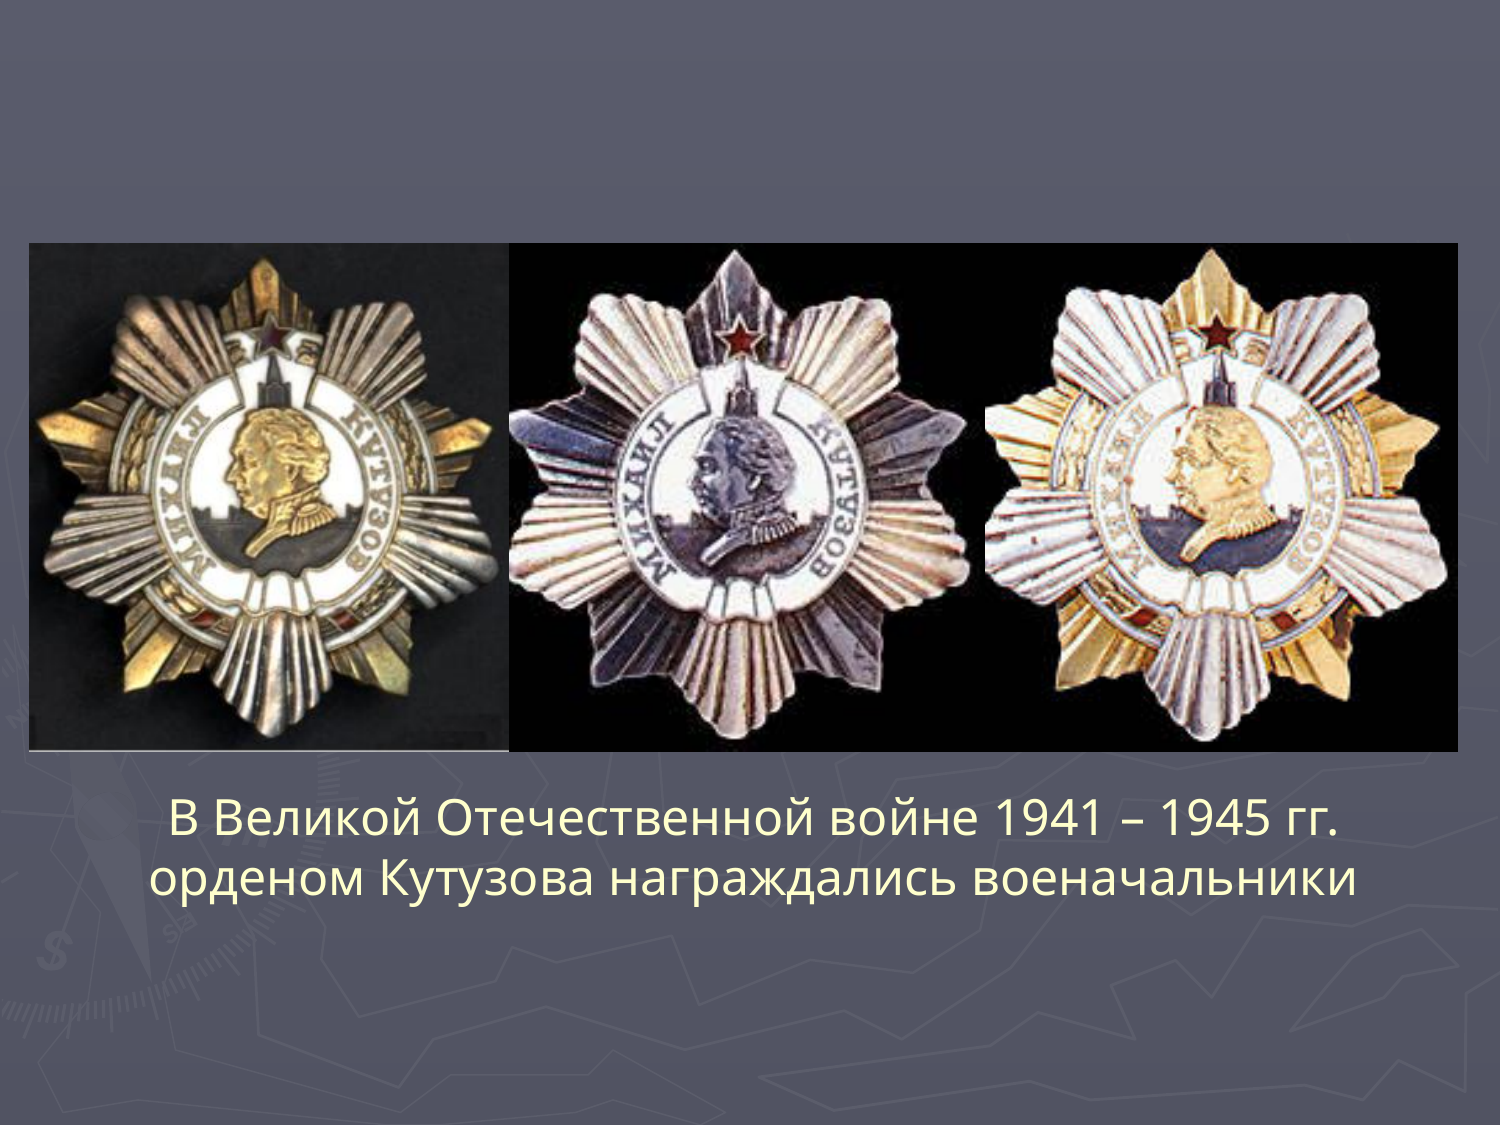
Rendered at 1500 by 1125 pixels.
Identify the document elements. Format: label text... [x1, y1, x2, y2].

title В Великой Отечественной войне 1941 – 1945 гг. орденом Кутузова награждались военачальники [52, 760, 1455, 940]
picture [29, 243, 1458, 752]
